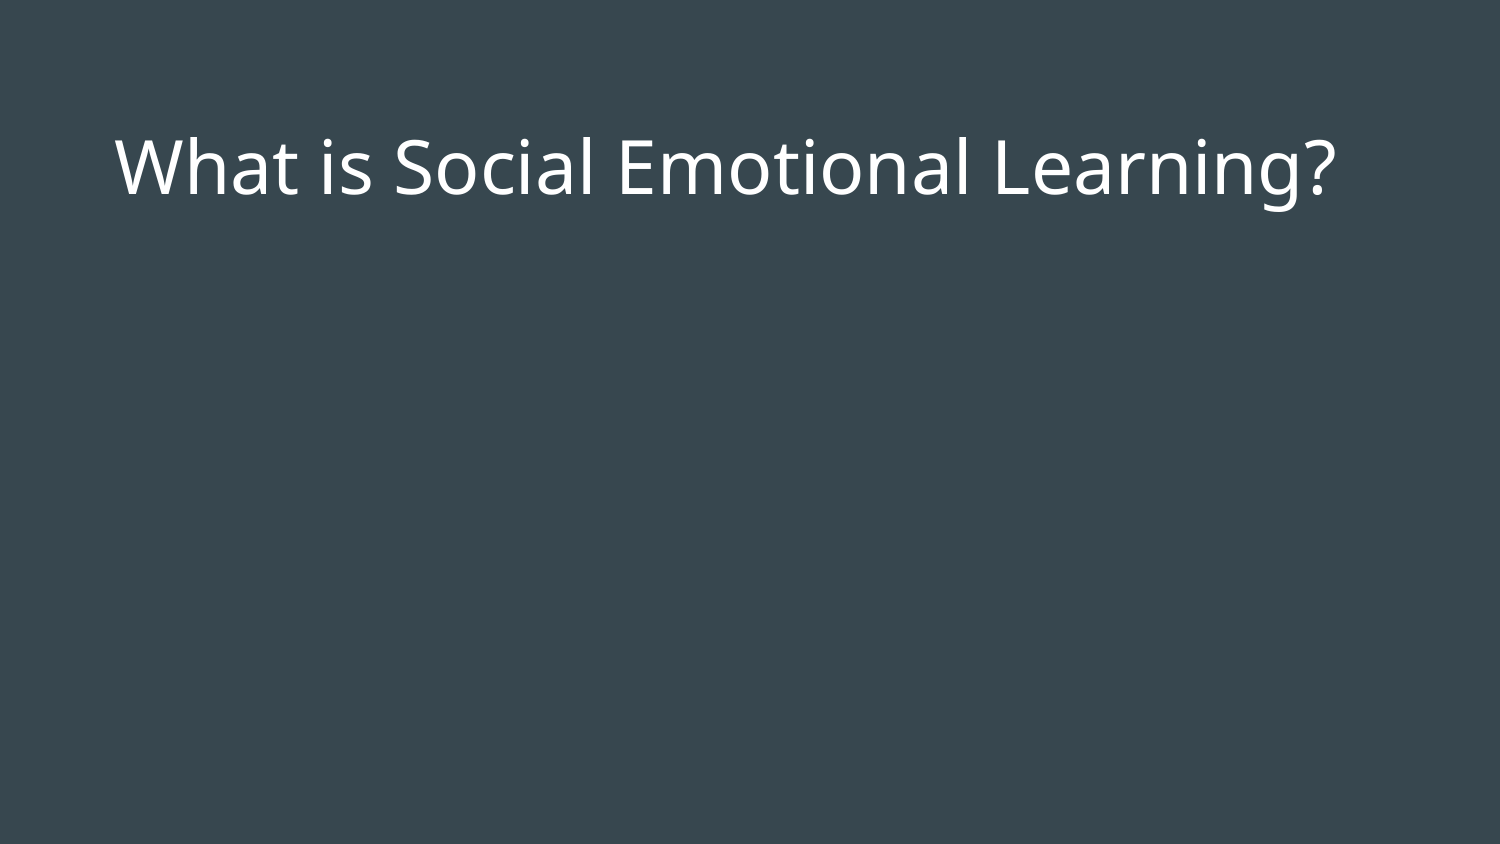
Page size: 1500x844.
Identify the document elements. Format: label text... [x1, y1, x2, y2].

title What is Social Emotional Learning? [36, 104, 1435, 199]
